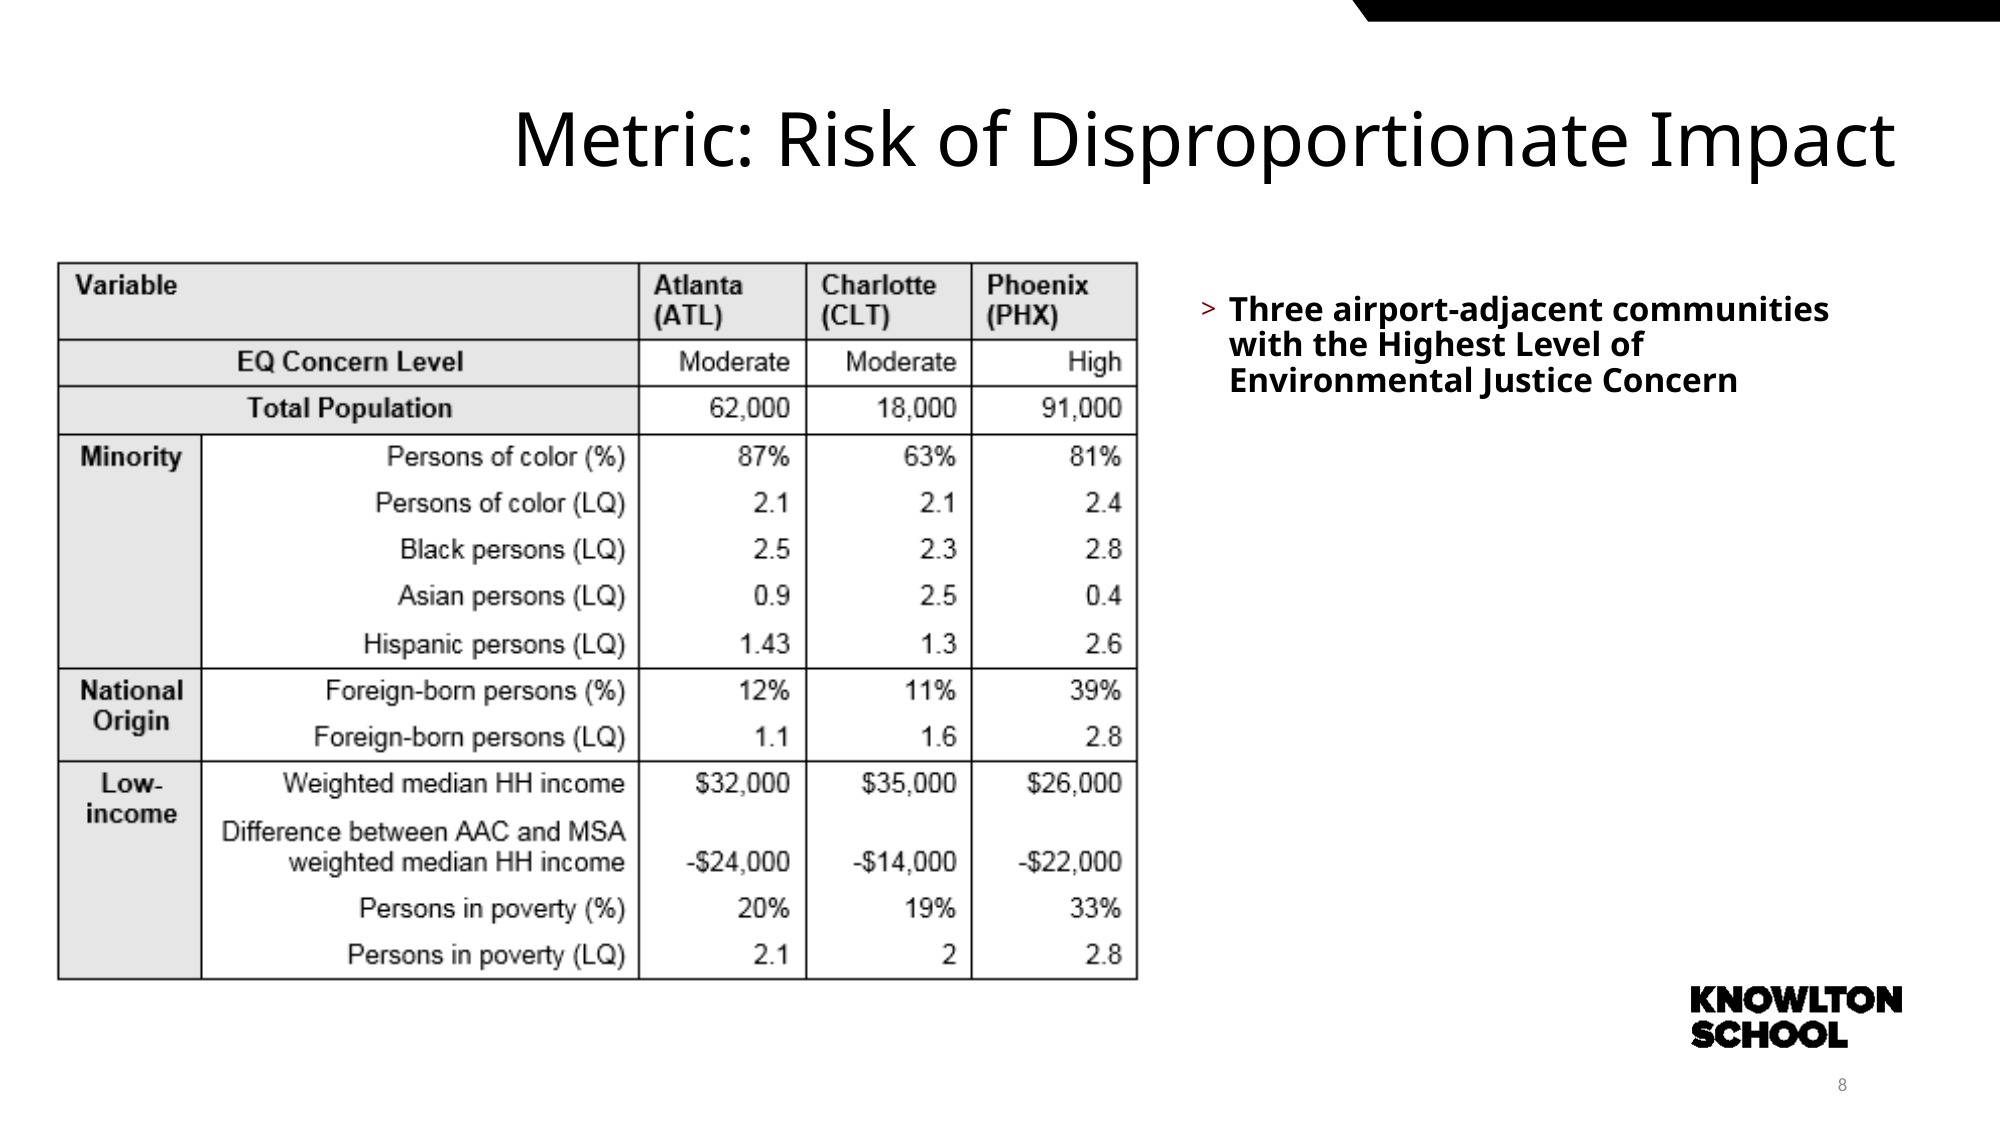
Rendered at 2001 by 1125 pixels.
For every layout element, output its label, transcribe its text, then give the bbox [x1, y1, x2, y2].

picture [1679, 966, 1913, 1067]
text_box Three airport-adjacent communities with the Highest Level of Environmental Justice Concern [1173, 292, 1913, 924]
slide_number 8 [1412, 1042, 1863, 1103]
text_box [1351, 0, 2000, 23]
text_box Metric: Risk of Disproportionate Impact [75, 94, 1913, 191]
picture [50, 252, 1149, 992]
